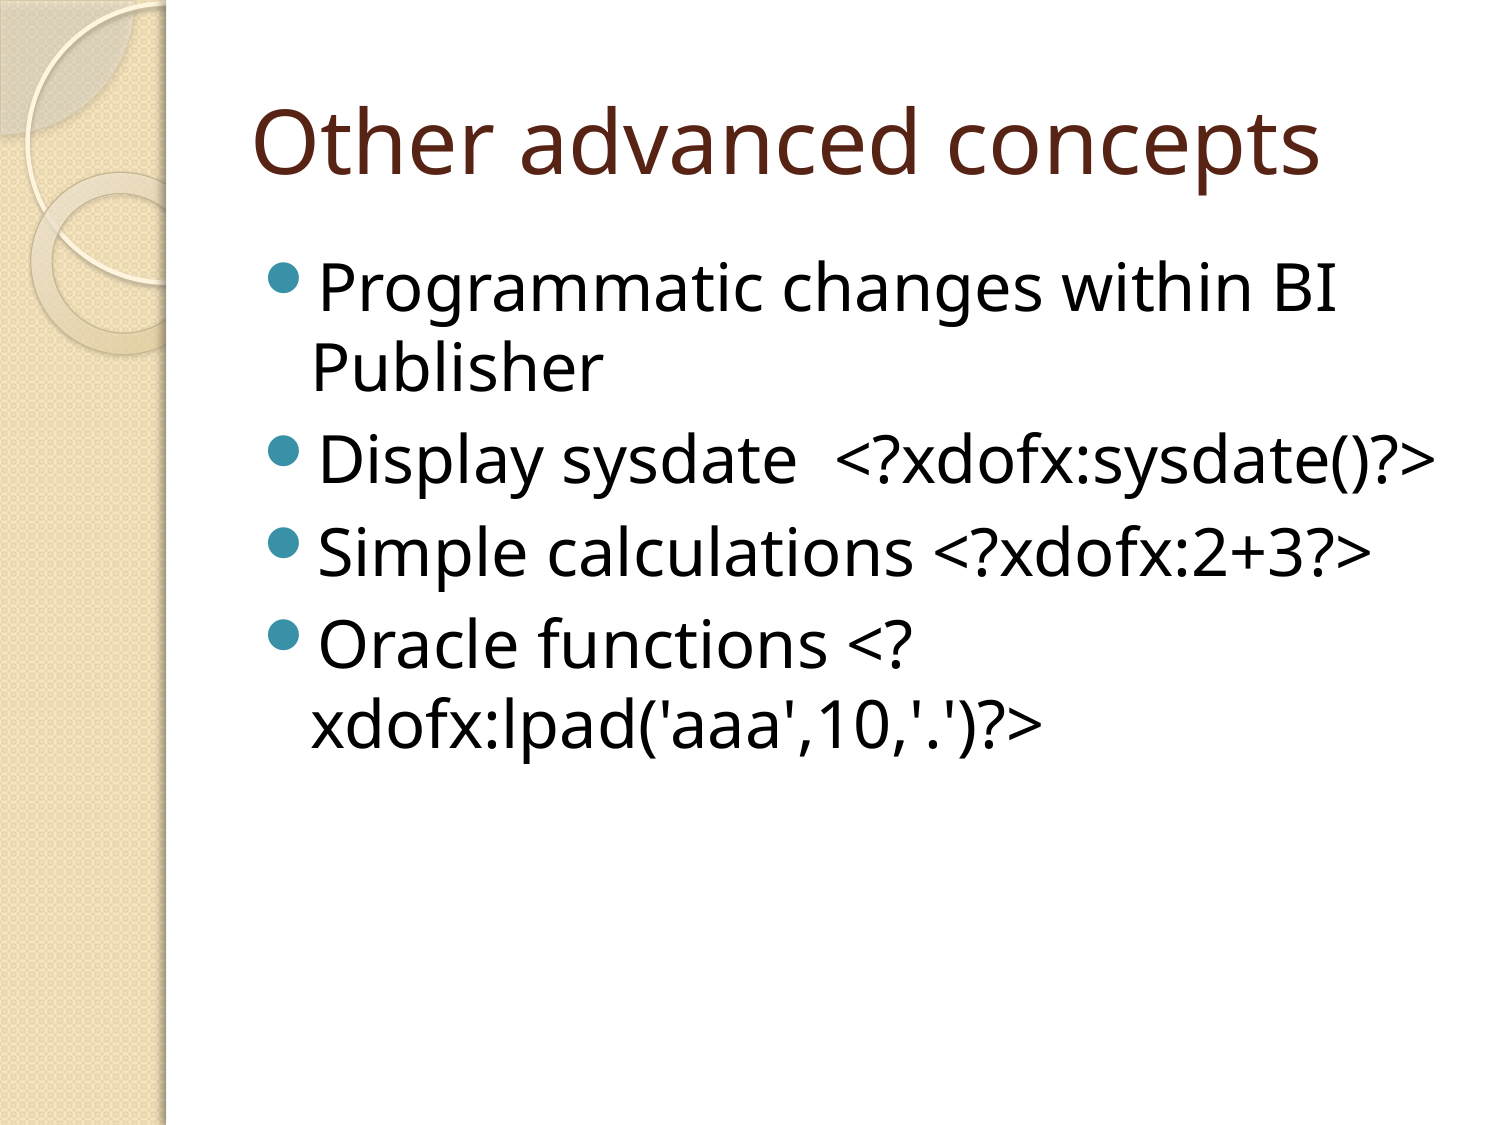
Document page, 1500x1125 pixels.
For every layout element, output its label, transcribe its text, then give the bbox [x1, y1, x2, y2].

list Programmatic changes within BI Publisher Display sysdate <?xdofx:sysdate()?> Simple calculations <?xdofx:2+3?> Oracle functions <?xdofx:lpad('aaa',10,'.')?> [235, 237, 1466, 1025]
title Other advanced concepts [235, 45, 1466, 233]
